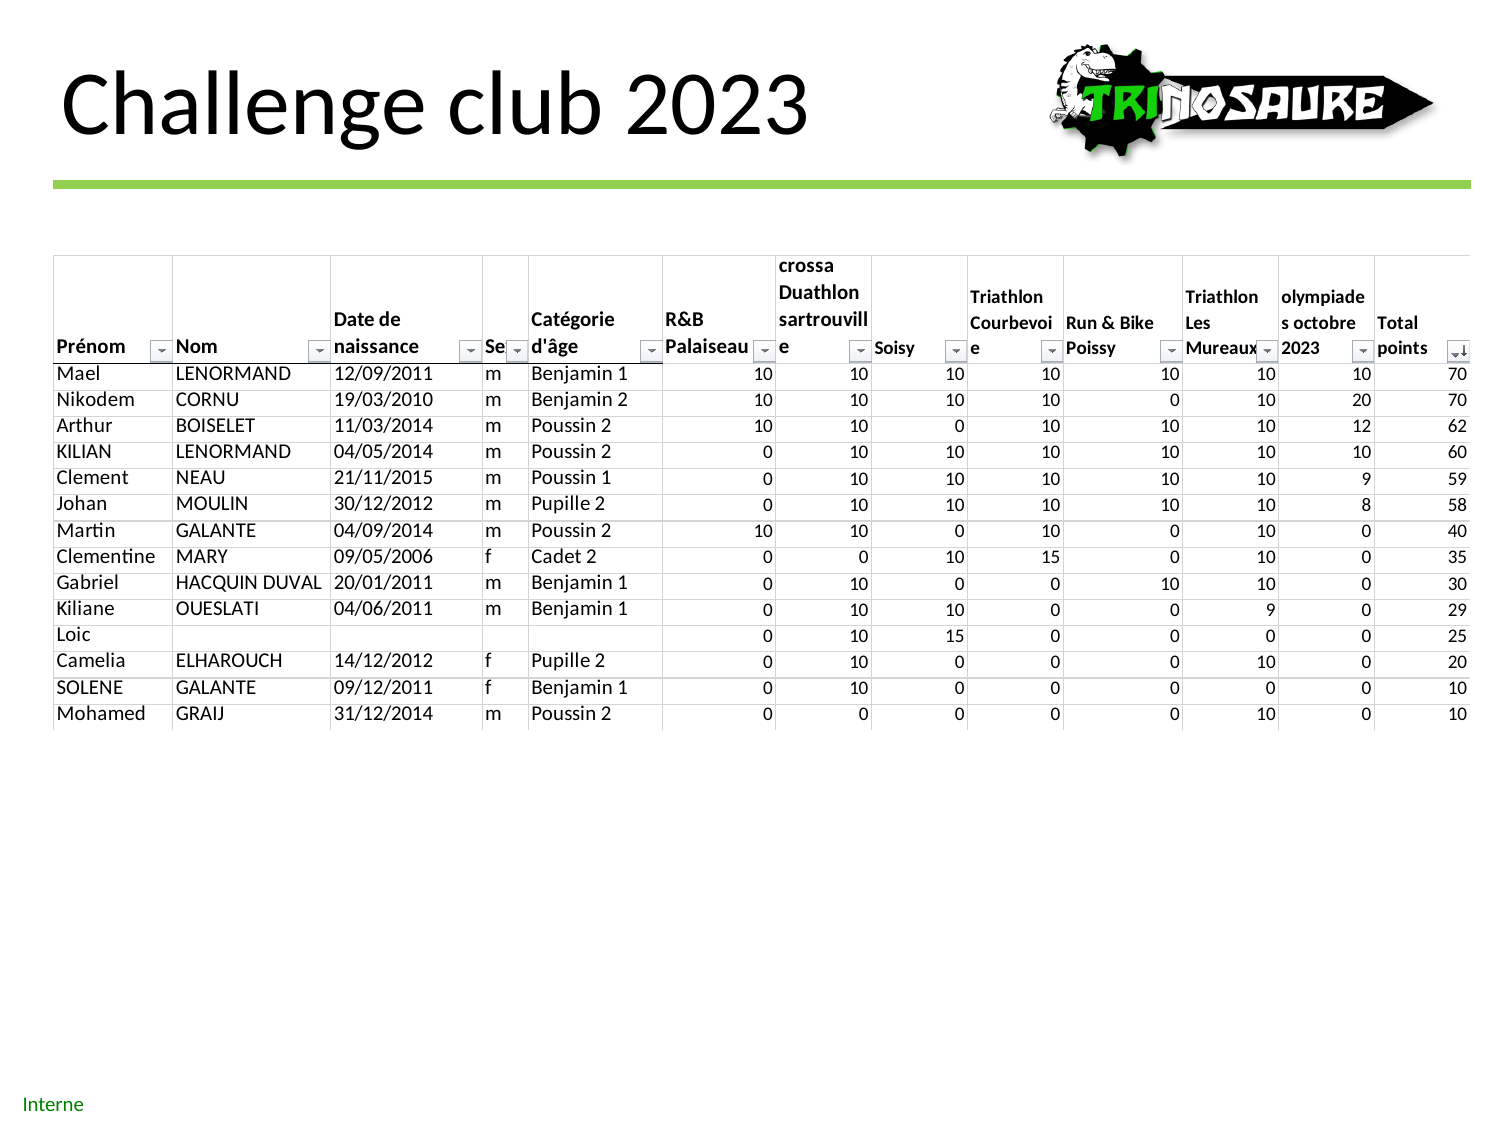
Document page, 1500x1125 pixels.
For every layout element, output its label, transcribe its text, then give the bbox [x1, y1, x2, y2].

title Challenge club 2023 [46, 15, 1322, 181]
picture [1039, 31, 1454, 165]
picture [52, 255, 1471, 731]
